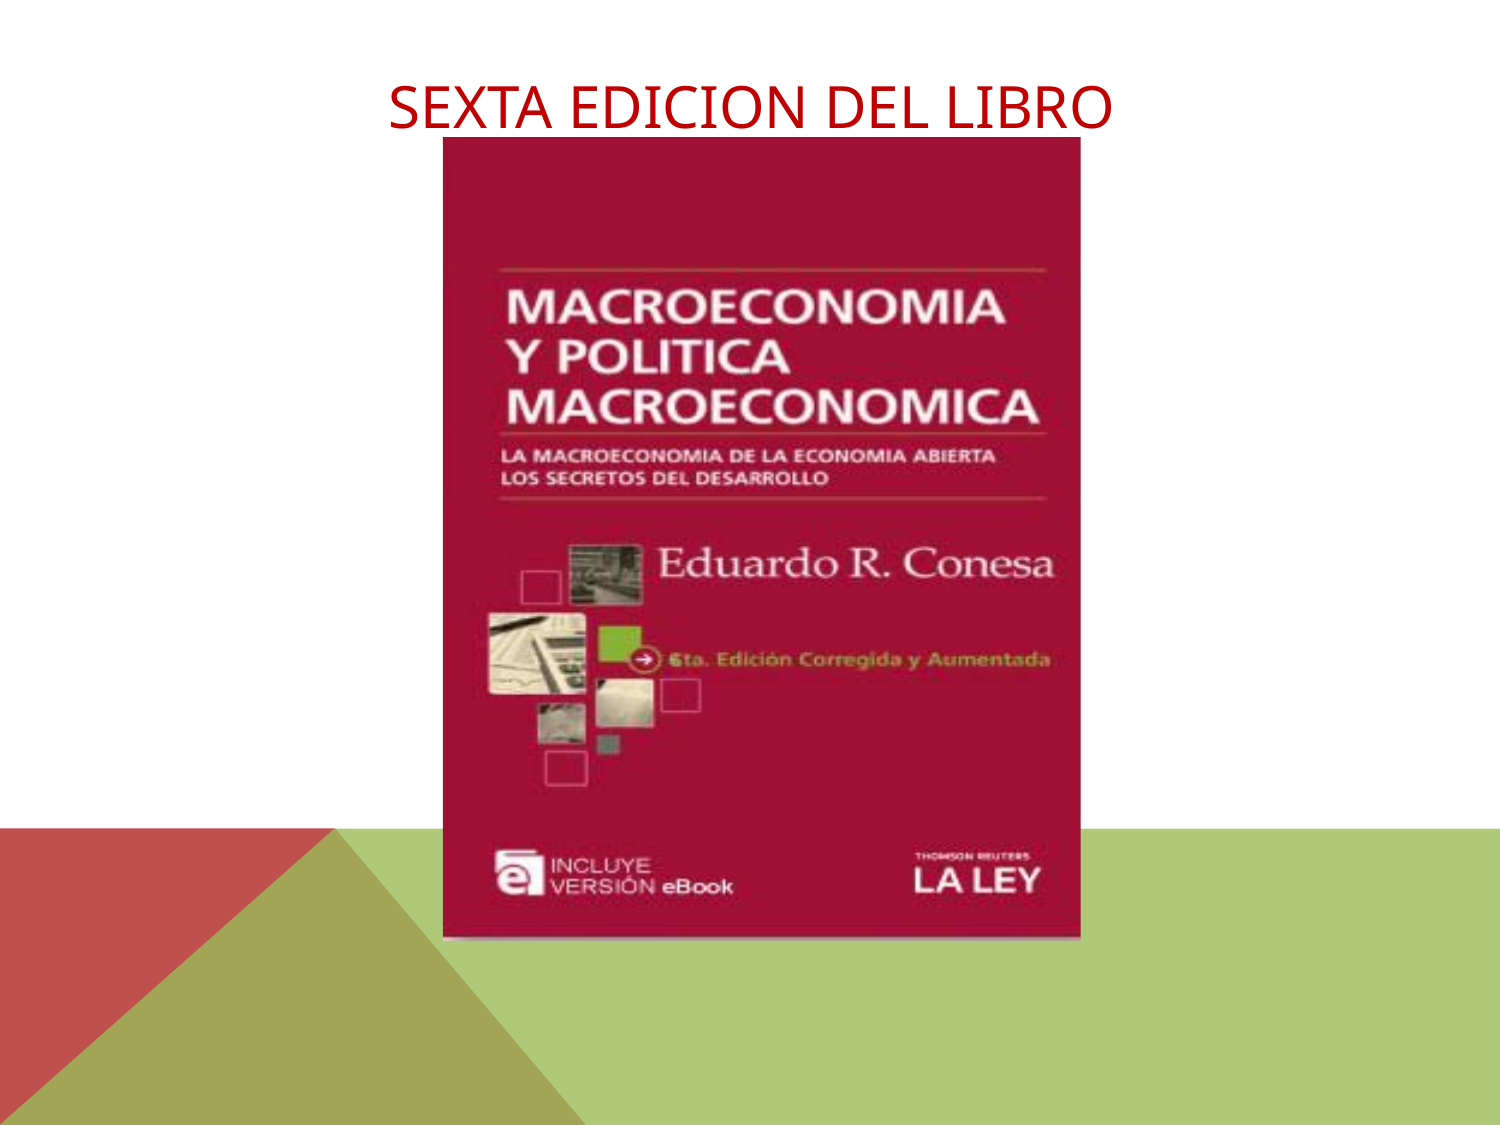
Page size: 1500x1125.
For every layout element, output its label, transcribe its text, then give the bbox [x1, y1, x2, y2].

picture [442, 136, 1081, 941]
title Sexta edicion del libro [135, 60, 1369, 150]
